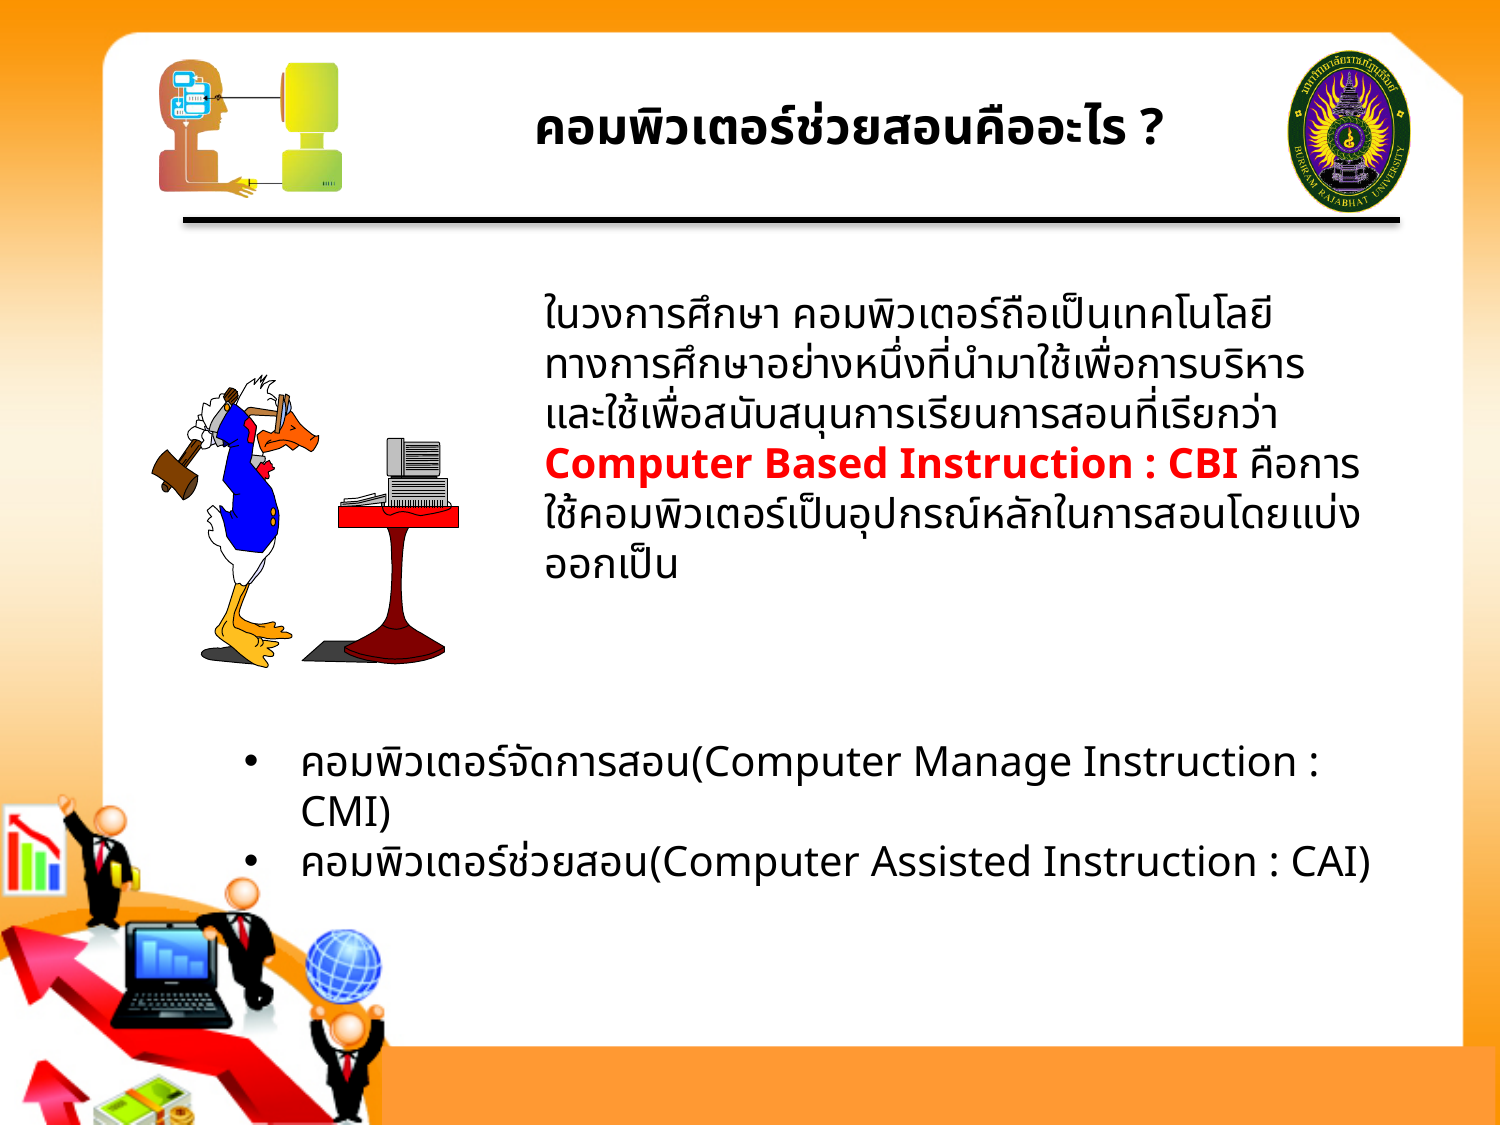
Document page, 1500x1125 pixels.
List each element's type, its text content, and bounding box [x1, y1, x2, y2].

title คอมพิวเตอร์ช่วยสอนคืออะไร ? [363, 74, 1282, 176]
text_box [380, 1044, 1498, 1125]
text_box ในวงการศึกษา คอมพิวเตอร์ถือเป็นเทคโนโลยี ทางการศึกษาอย่างหนึ่งที่นำมาใช้เพื่อการบริหาร และใช้เพื่อสนับสนุนการเรียนการสอนที่เรียกว่า Computer Based Instruction : CBI คือการใช้คอมพิวเตอร์เป็นอุปกรณ์หลักในการสอนโดยแบ่ง ออกเป็น [529, 278, 1411, 644]
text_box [150, 373, 463, 673]
picture [0, 0, 1500, 1125]
text_box คอมพิวเตอร์จัดการสอน(Computer Manage Instruction : CMI) คอมพิวเตอร์ช่วยสอน(Computer Assisted Instruction : CAI) [229, 727, 1411, 893]
